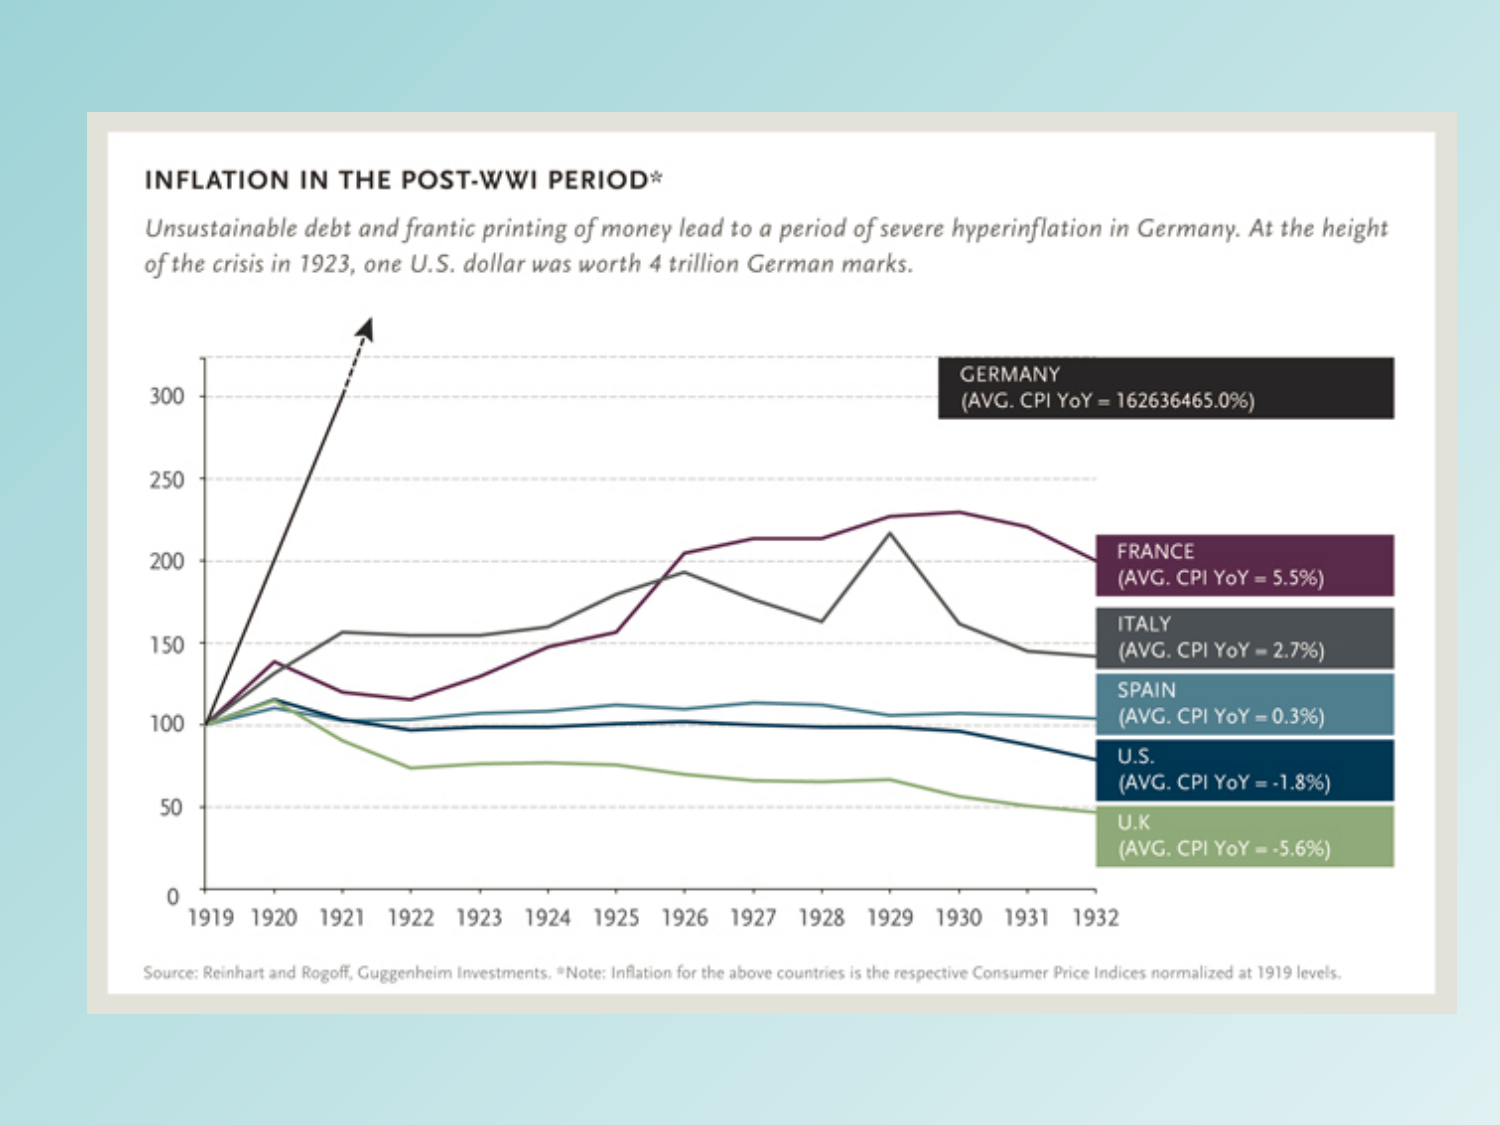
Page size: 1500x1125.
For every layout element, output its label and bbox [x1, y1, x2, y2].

list [87, 112, 1457, 1014]
